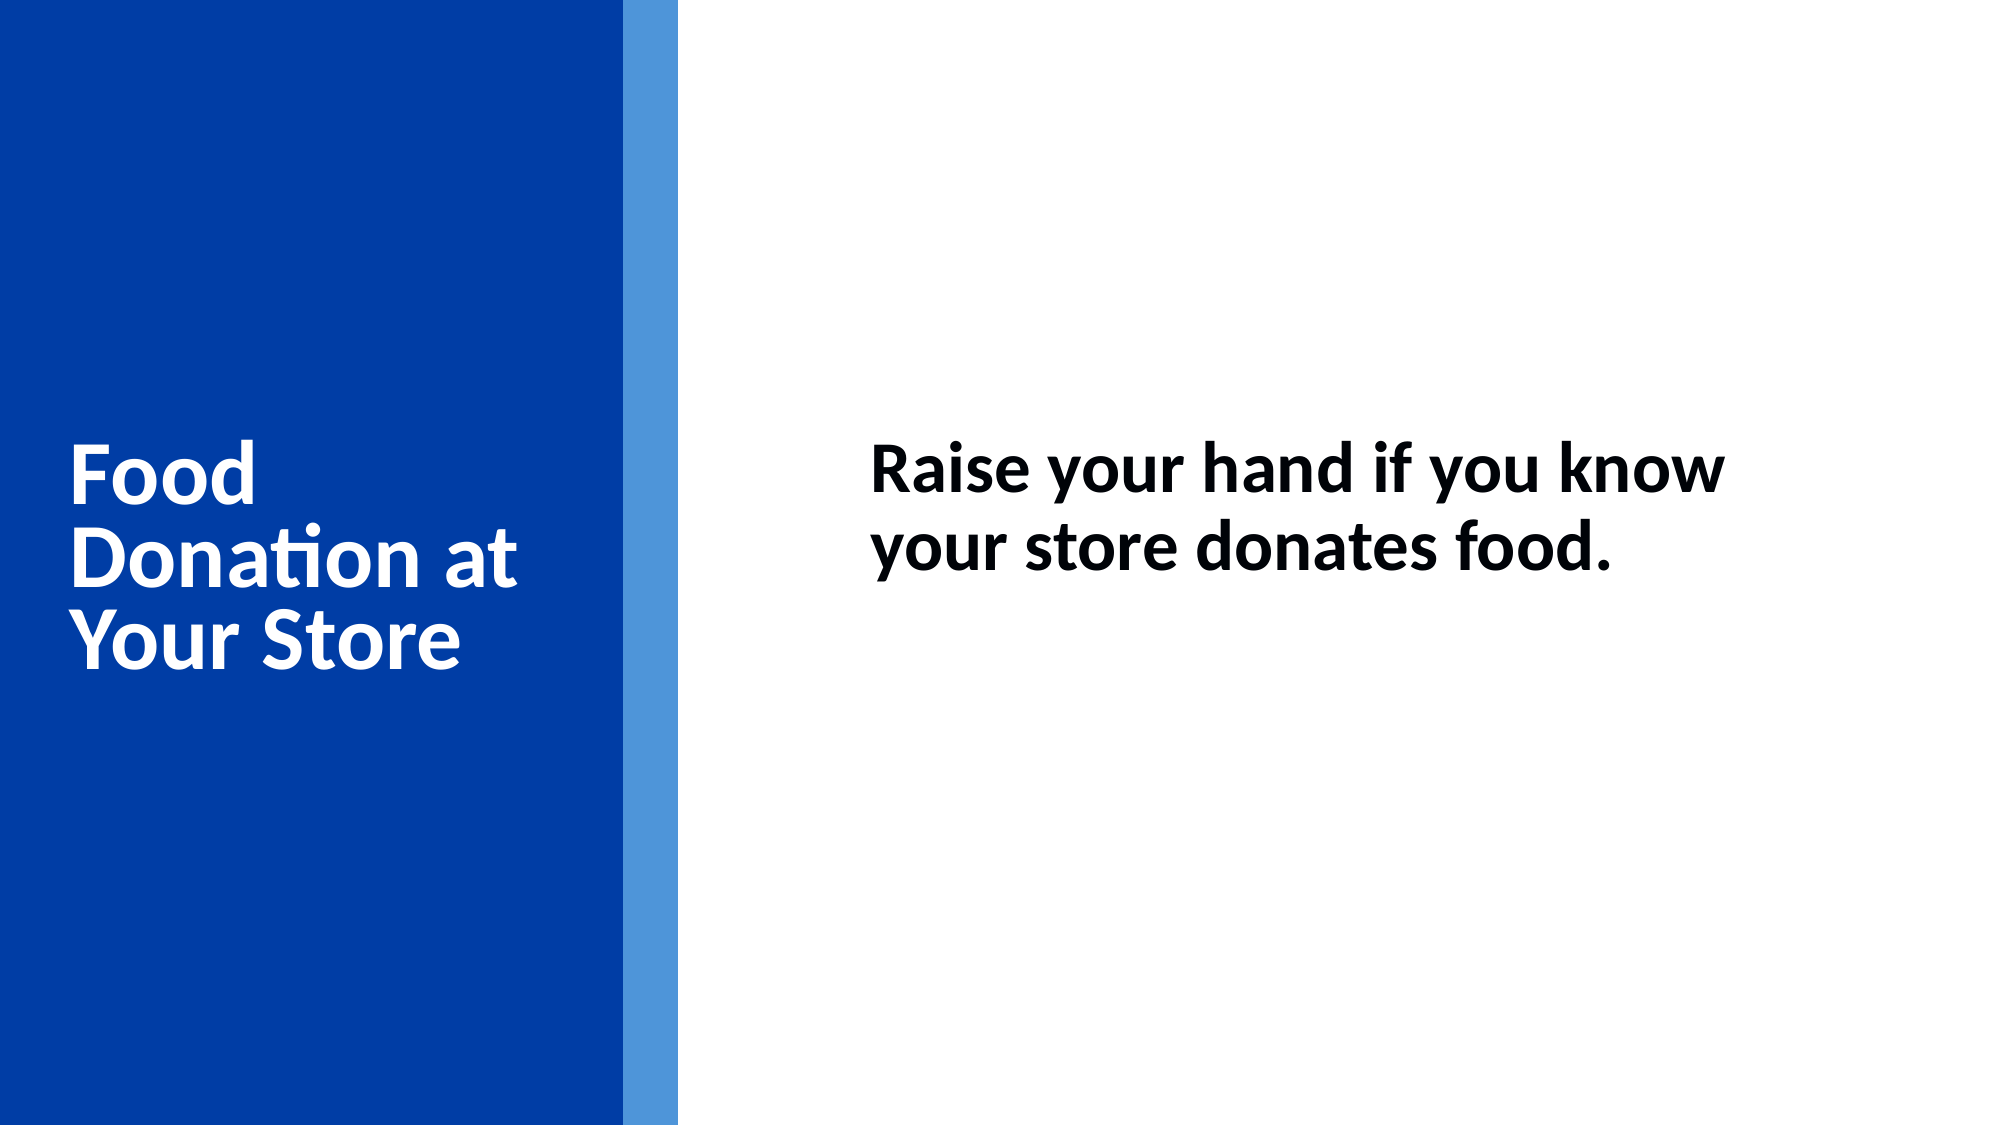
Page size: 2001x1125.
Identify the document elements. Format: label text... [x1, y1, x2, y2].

title Food Donation at Your Store [54, 227, 568, 898]
text_box [0, 0, 624, 1125]
text_box [624, 0, 679, 1125]
list Raise your hand if you know your store donates food​. [855, 421, 1789, 704]
